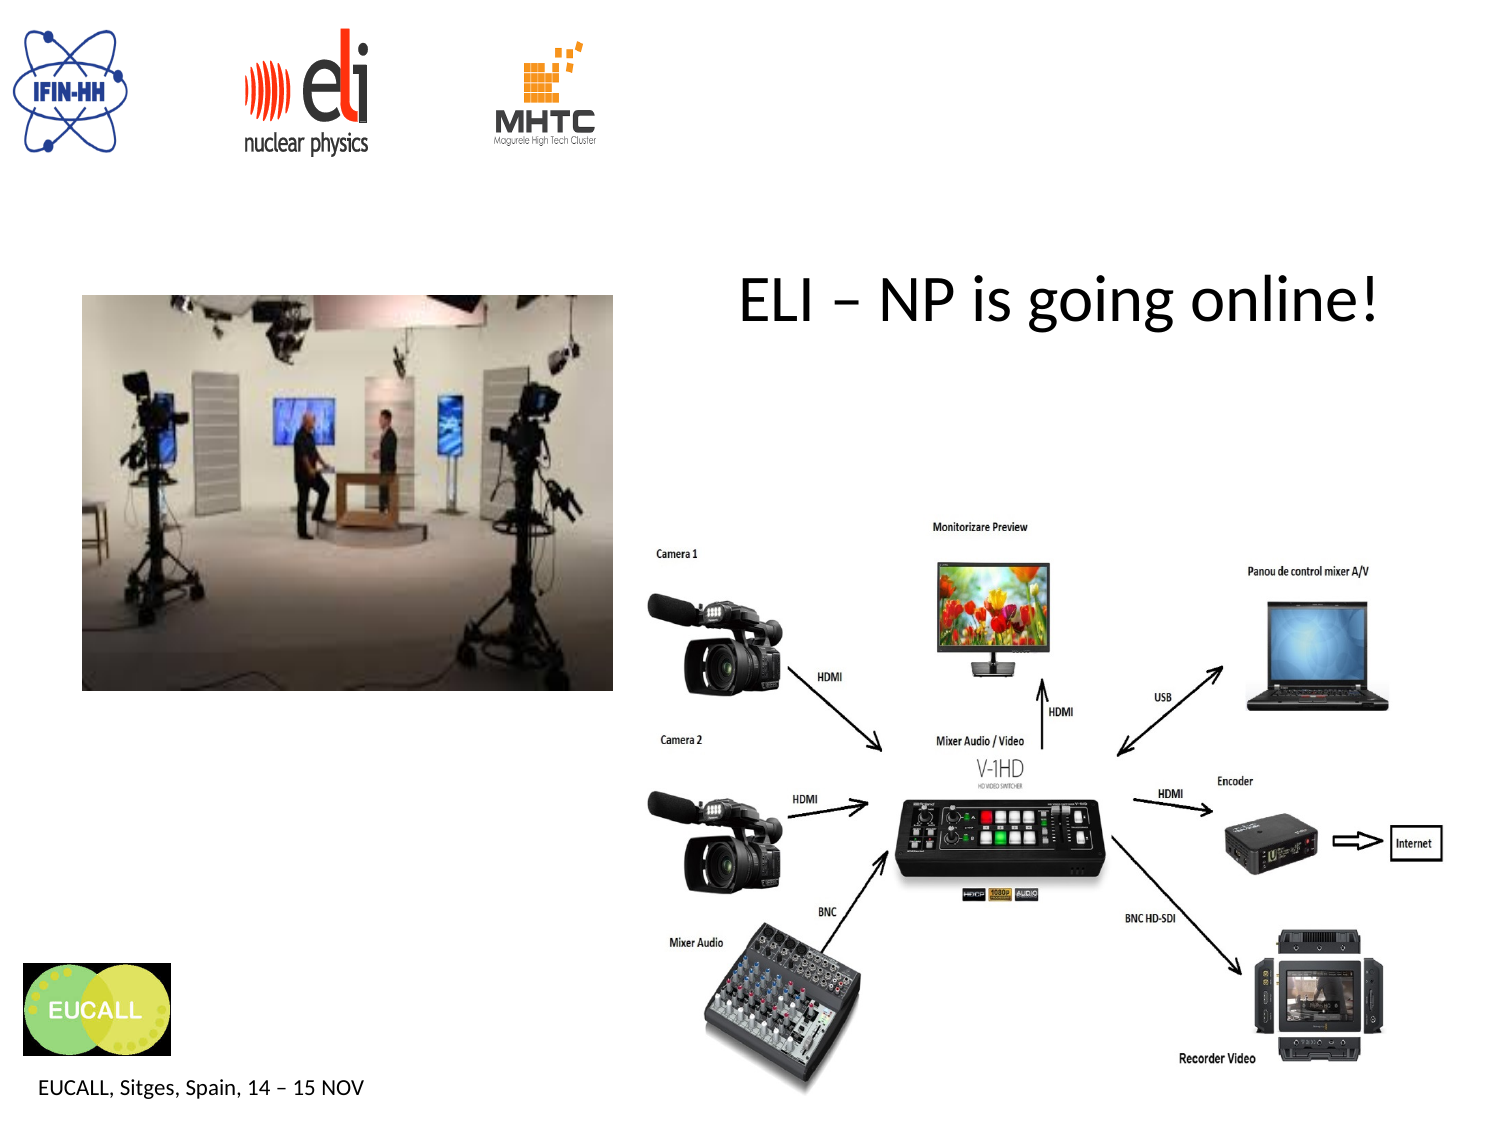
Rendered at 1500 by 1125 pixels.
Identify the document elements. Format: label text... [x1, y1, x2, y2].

picture [23, 963, 171, 1056]
text_box ELI – NP is going online! [714, 247, 1397, 342]
picture [639, 492, 1472, 1096]
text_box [0, 28, 660, 212]
picture [82, 294, 613, 692]
text_box EUCALL, Sitges, Spain, 14 – 15 NOV [23, 1064, 380, 1107]
